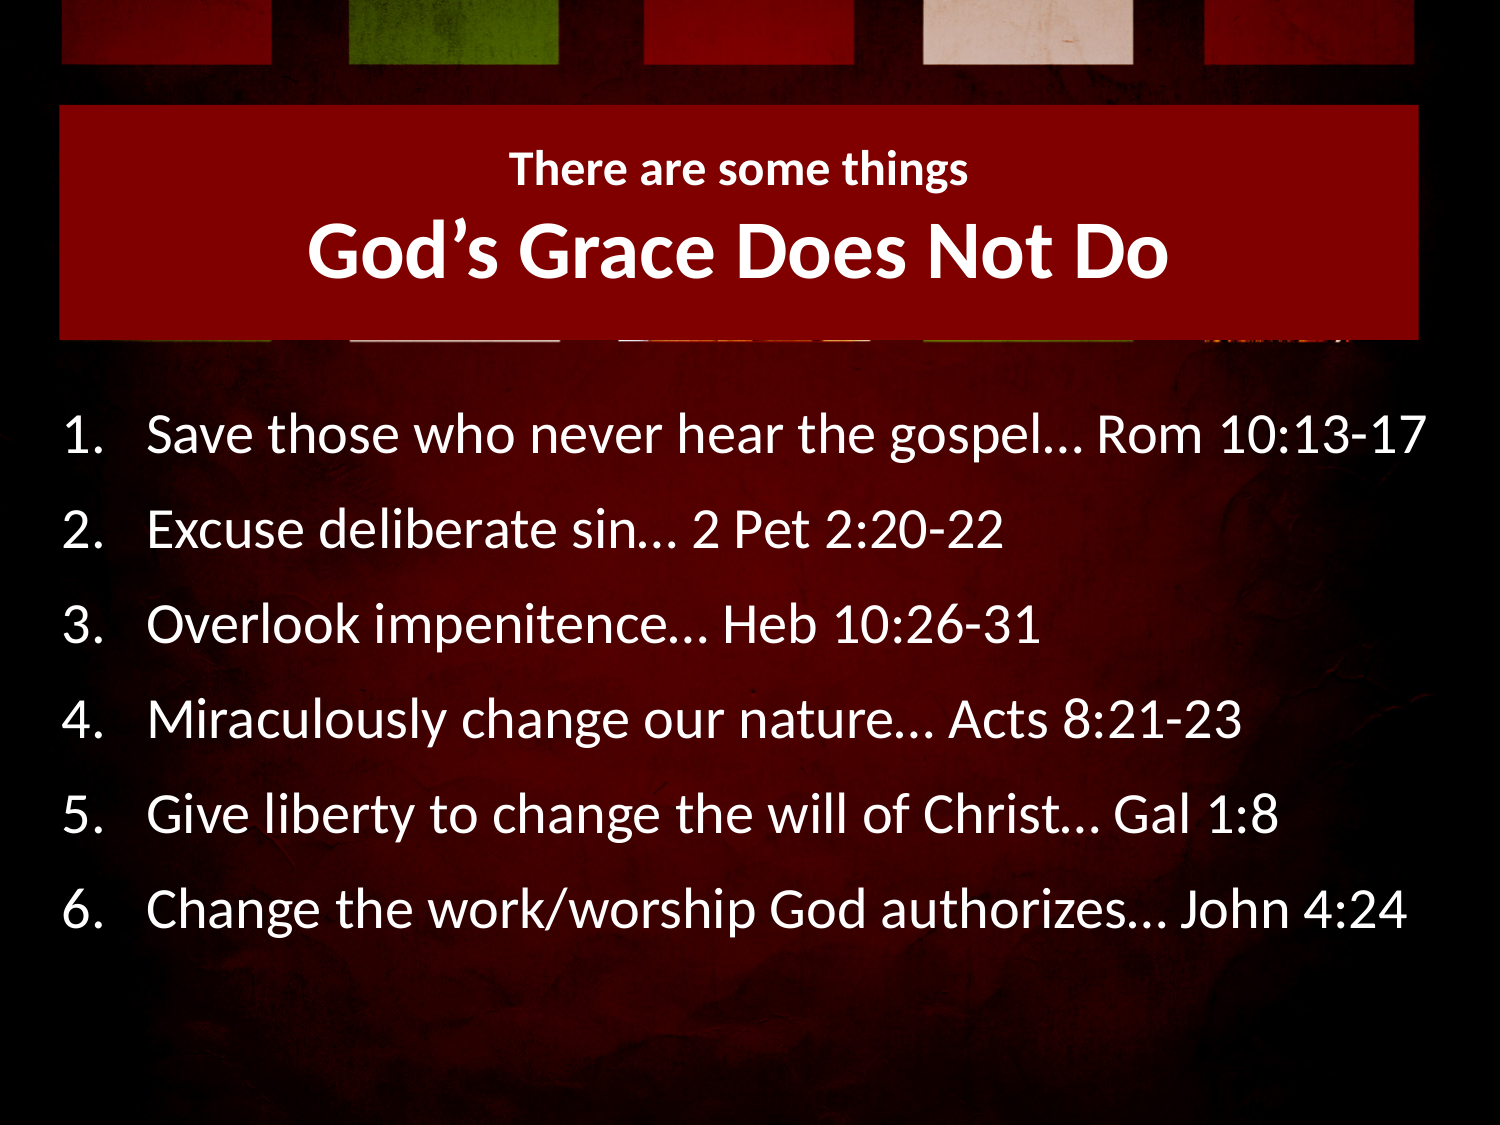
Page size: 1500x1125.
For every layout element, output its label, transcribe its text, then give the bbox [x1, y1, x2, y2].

text_box Save those who never hear the gospel… Rom 10:13-17 Excuse deliberate sin… 2 Pet 2:20-22 Overlook impenitence… Heb 10:26-31 Miraculously change our nature… Acts 8:21-23 Give liberty to change the will of Christ… Gal 1:8 Change the work/worship God authorizes… John 4:24 [46, 387, 1454, 948]
text_box There are some things God’s Grace Does Not Do [59, 104, 1419, 340]
picture [0, 0, 1500, 1125]
